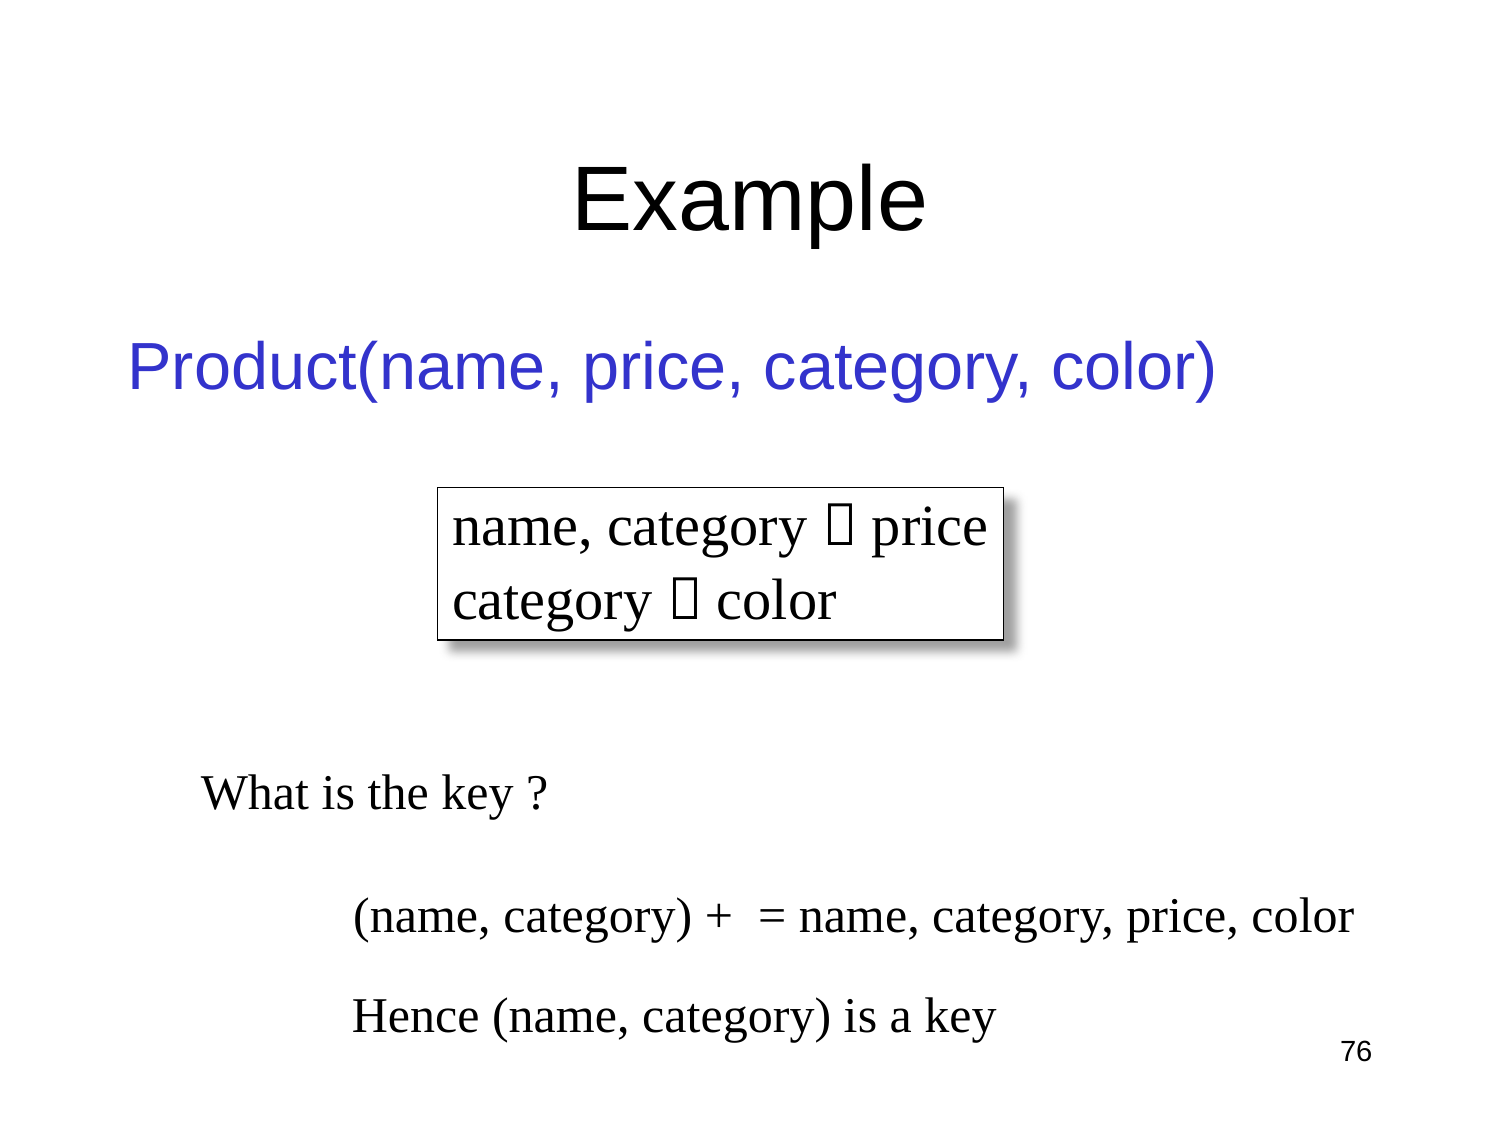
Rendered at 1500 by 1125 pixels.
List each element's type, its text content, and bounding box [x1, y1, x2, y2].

text_box (name, category) + = name, category, price, color [338, 874, 1370, 950]
list Product(name, price, category, color) [112, 324, 1388, 1001]
text_box Hence (name, category) is a key [337, 974, 1012, 1050]
title Example [112, 99, 1388, 288]
text_box name, category  price category  color [437, 487, 1004, 640]
text_box What is the key ? [186, 752, 564, 827]
slide_number 76 [1074, 1024, 1388, 1101]
